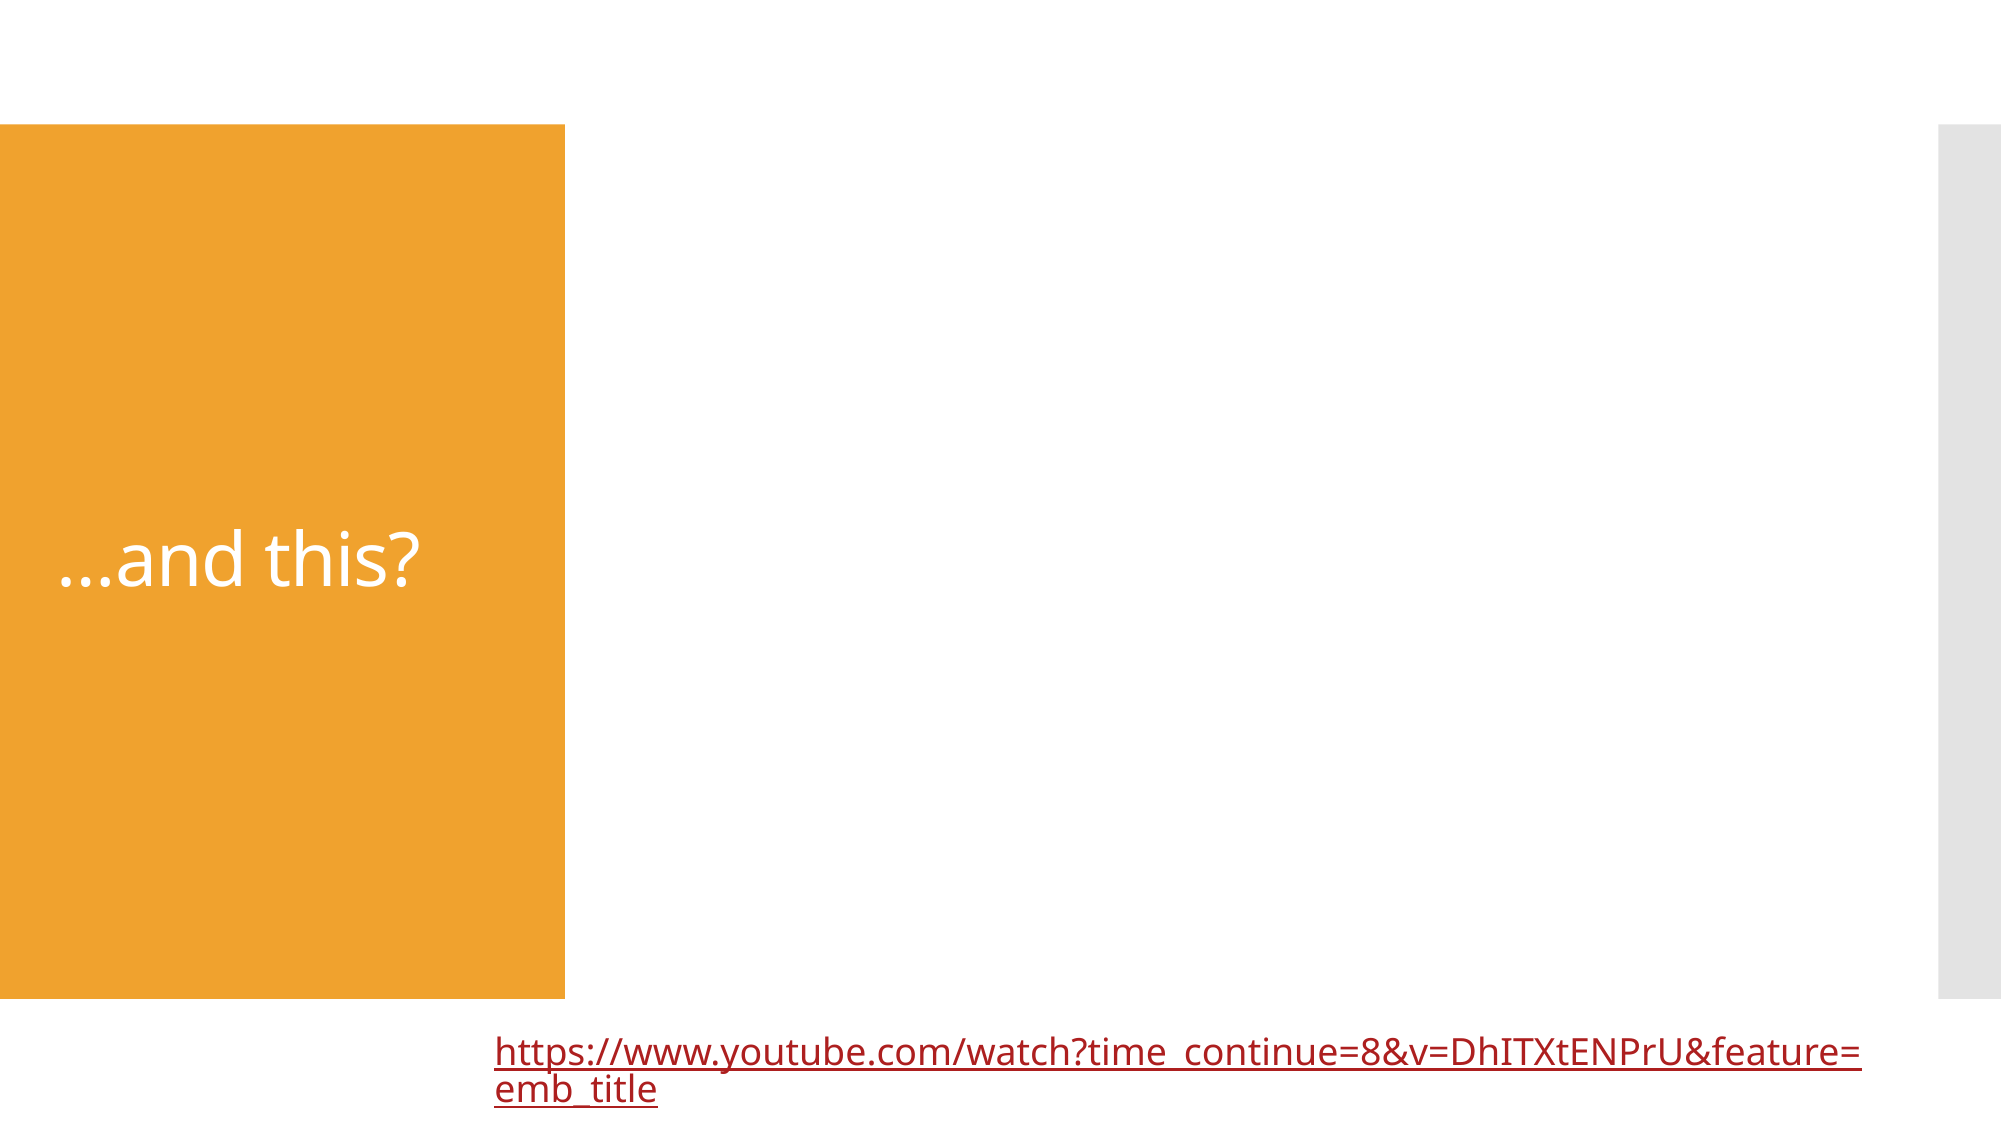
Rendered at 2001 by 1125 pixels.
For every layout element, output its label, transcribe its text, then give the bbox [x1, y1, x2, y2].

title …and this? [41, 184, 525, 940]
text_box https://www.youtube.com/watch?time_continue=8&v=DhITXtENPrU&feature=emb_title [479, 1020, 1891, 1087]
